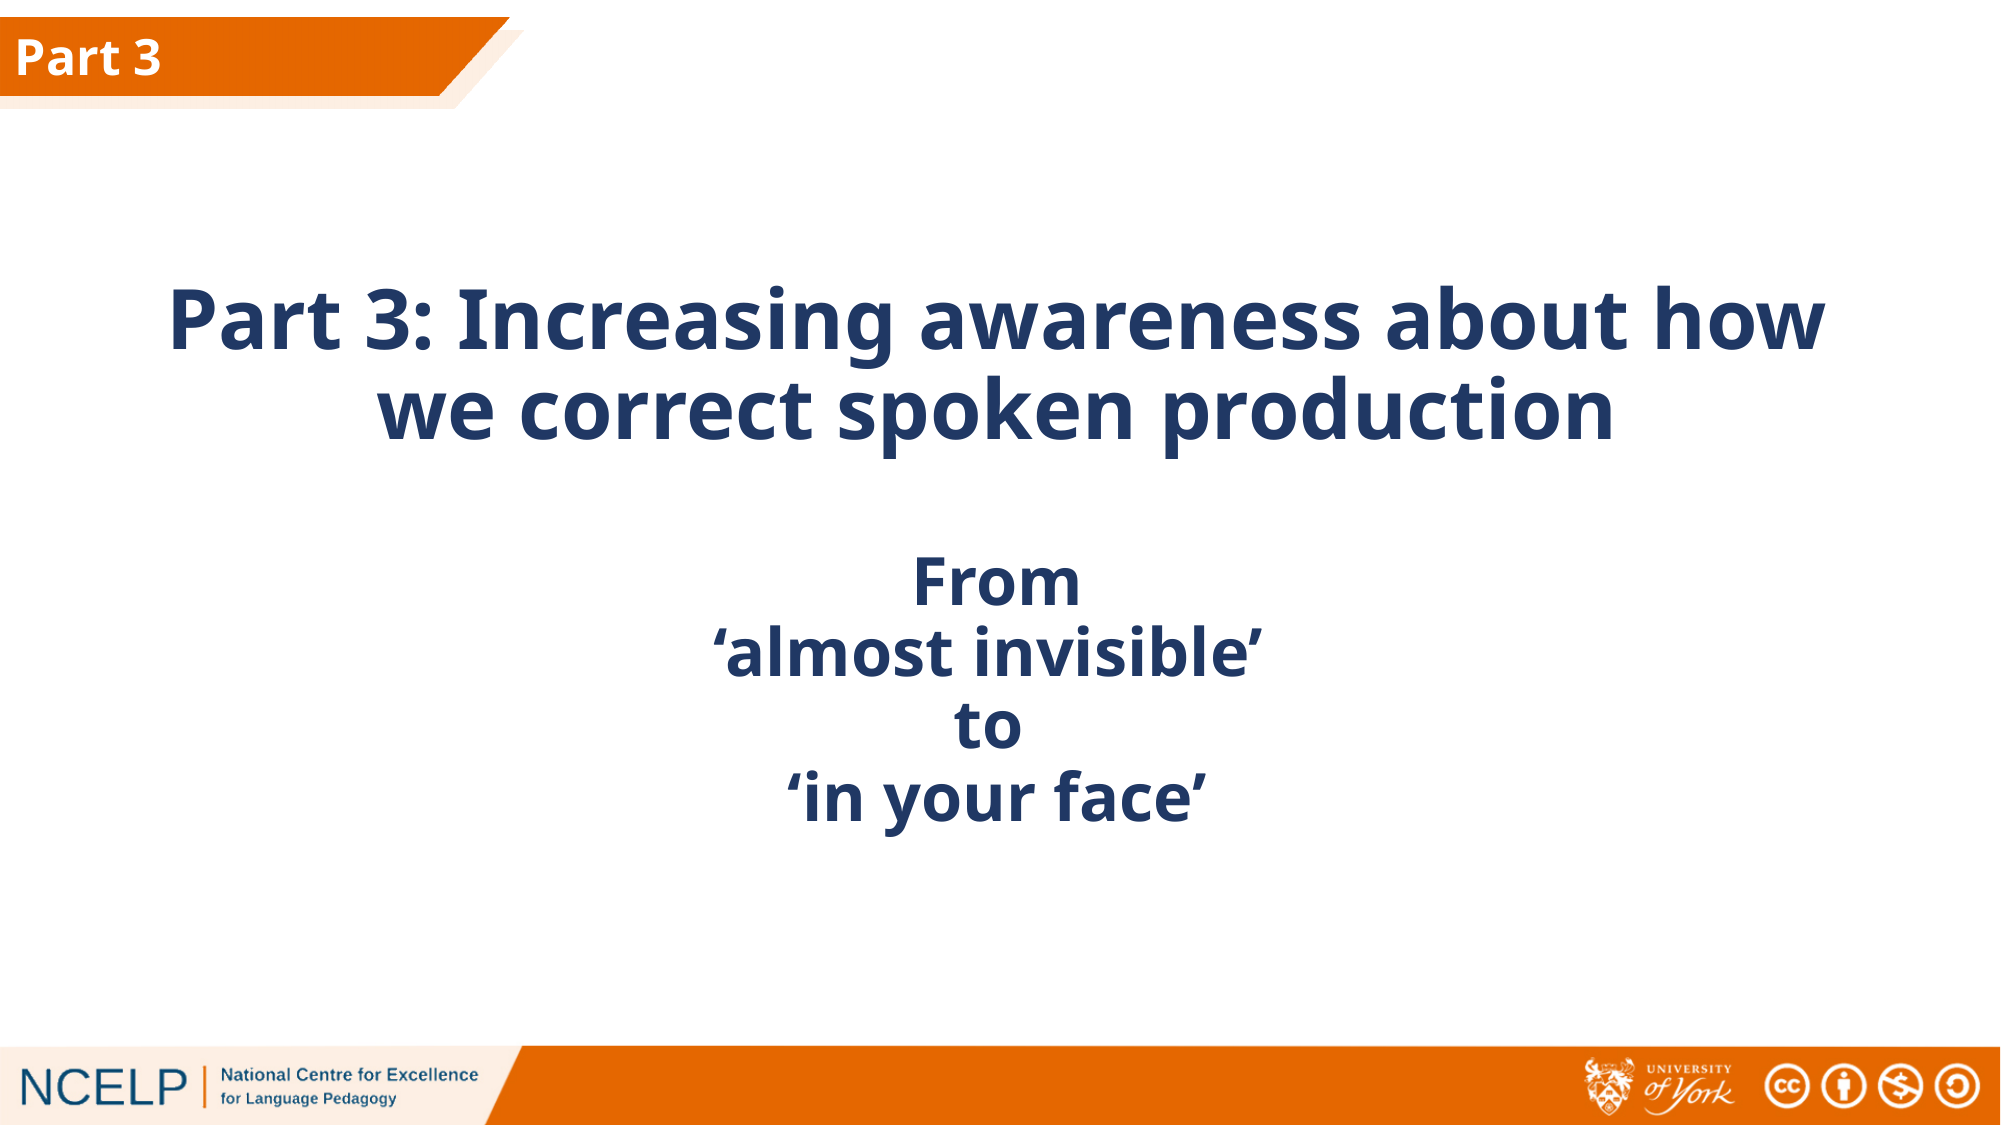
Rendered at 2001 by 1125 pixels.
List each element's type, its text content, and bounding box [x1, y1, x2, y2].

picture [0, 0, 2001, 1125]
title Part 3: Increasing awareness about how we correct spoken production From ‘almost invisible’ to ‘in your face’ [85, 232, 1909, 882]
